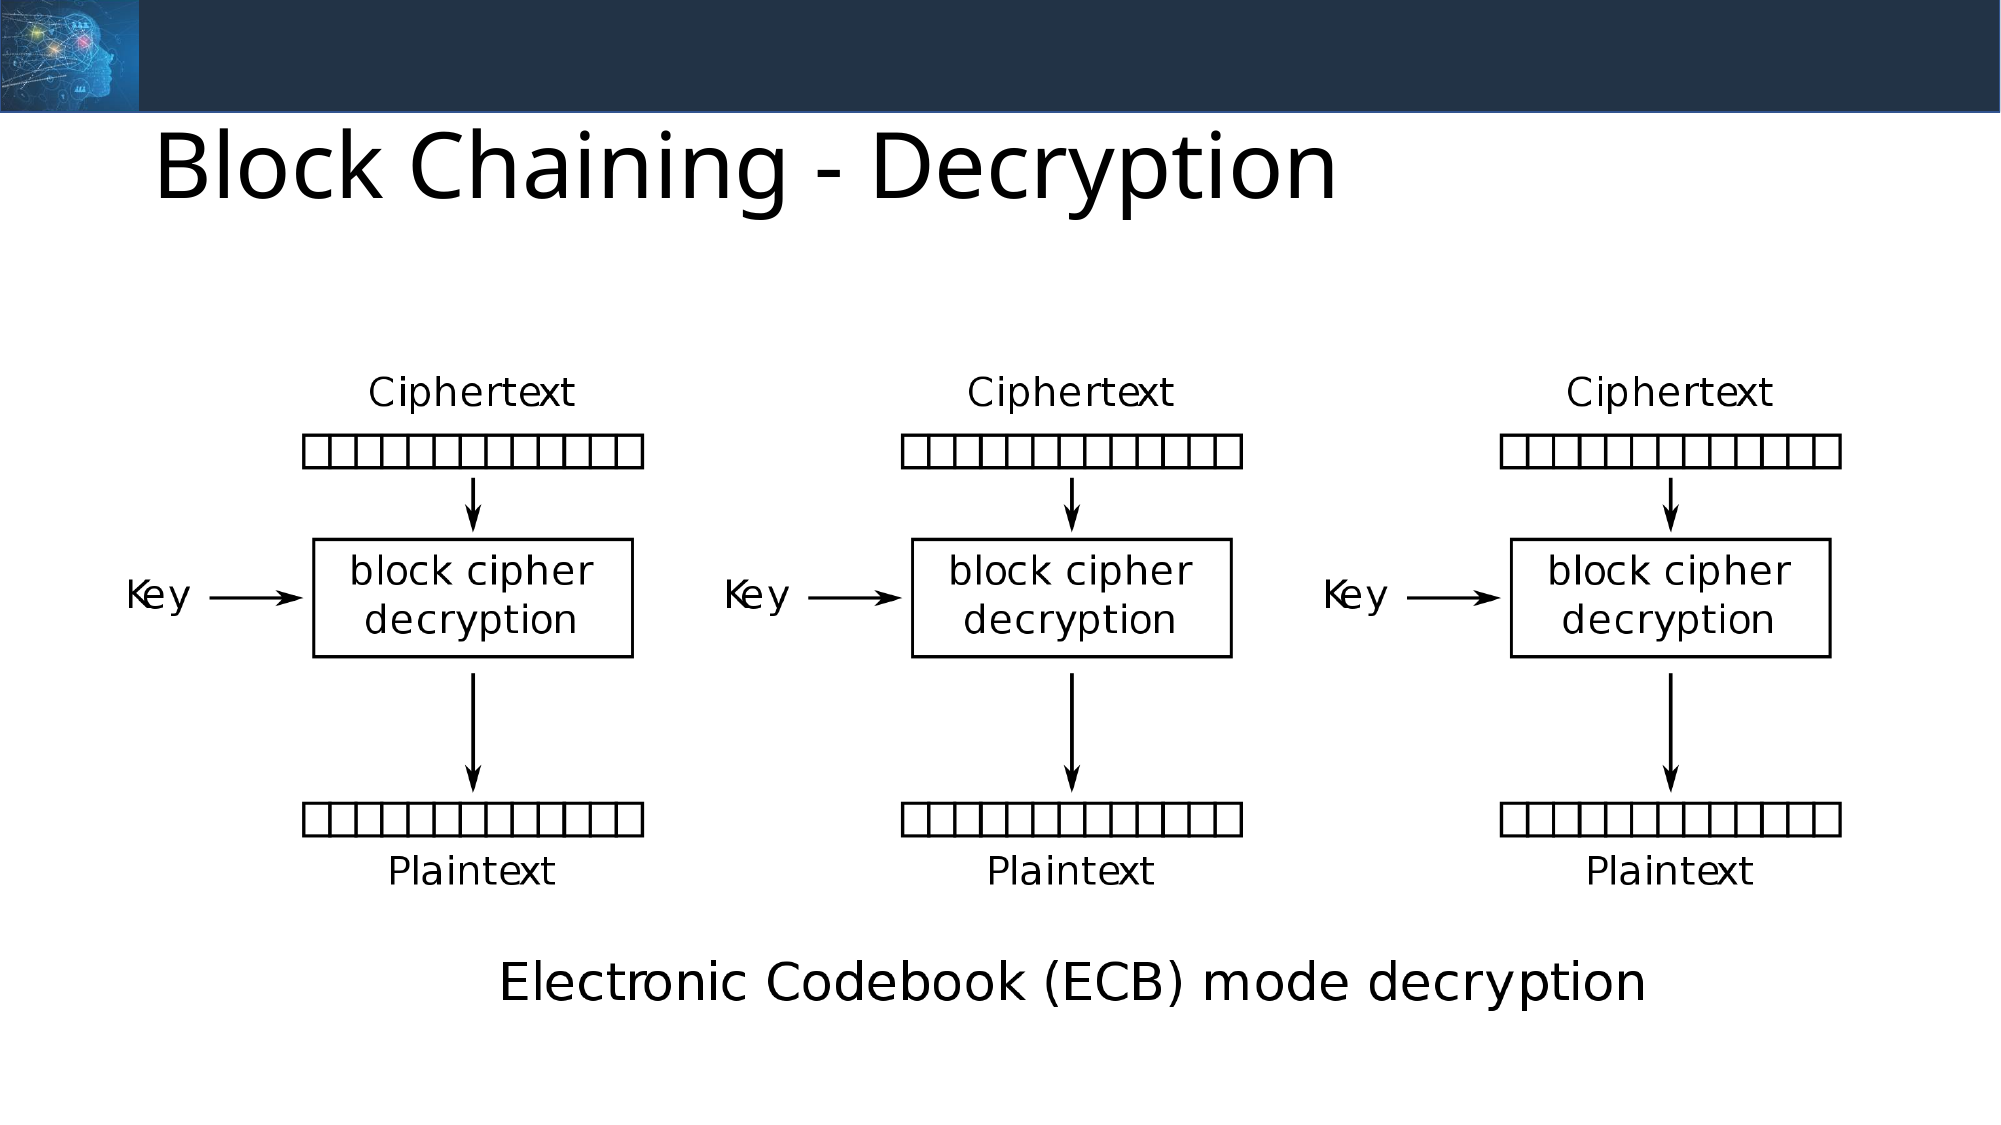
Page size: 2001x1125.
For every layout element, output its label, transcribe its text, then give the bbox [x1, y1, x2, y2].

picture [2, 0, 139, 111]
title Block Chaining - Decryption [137, 59, 1863, 277]
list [22, 277, 1978, 1066]
